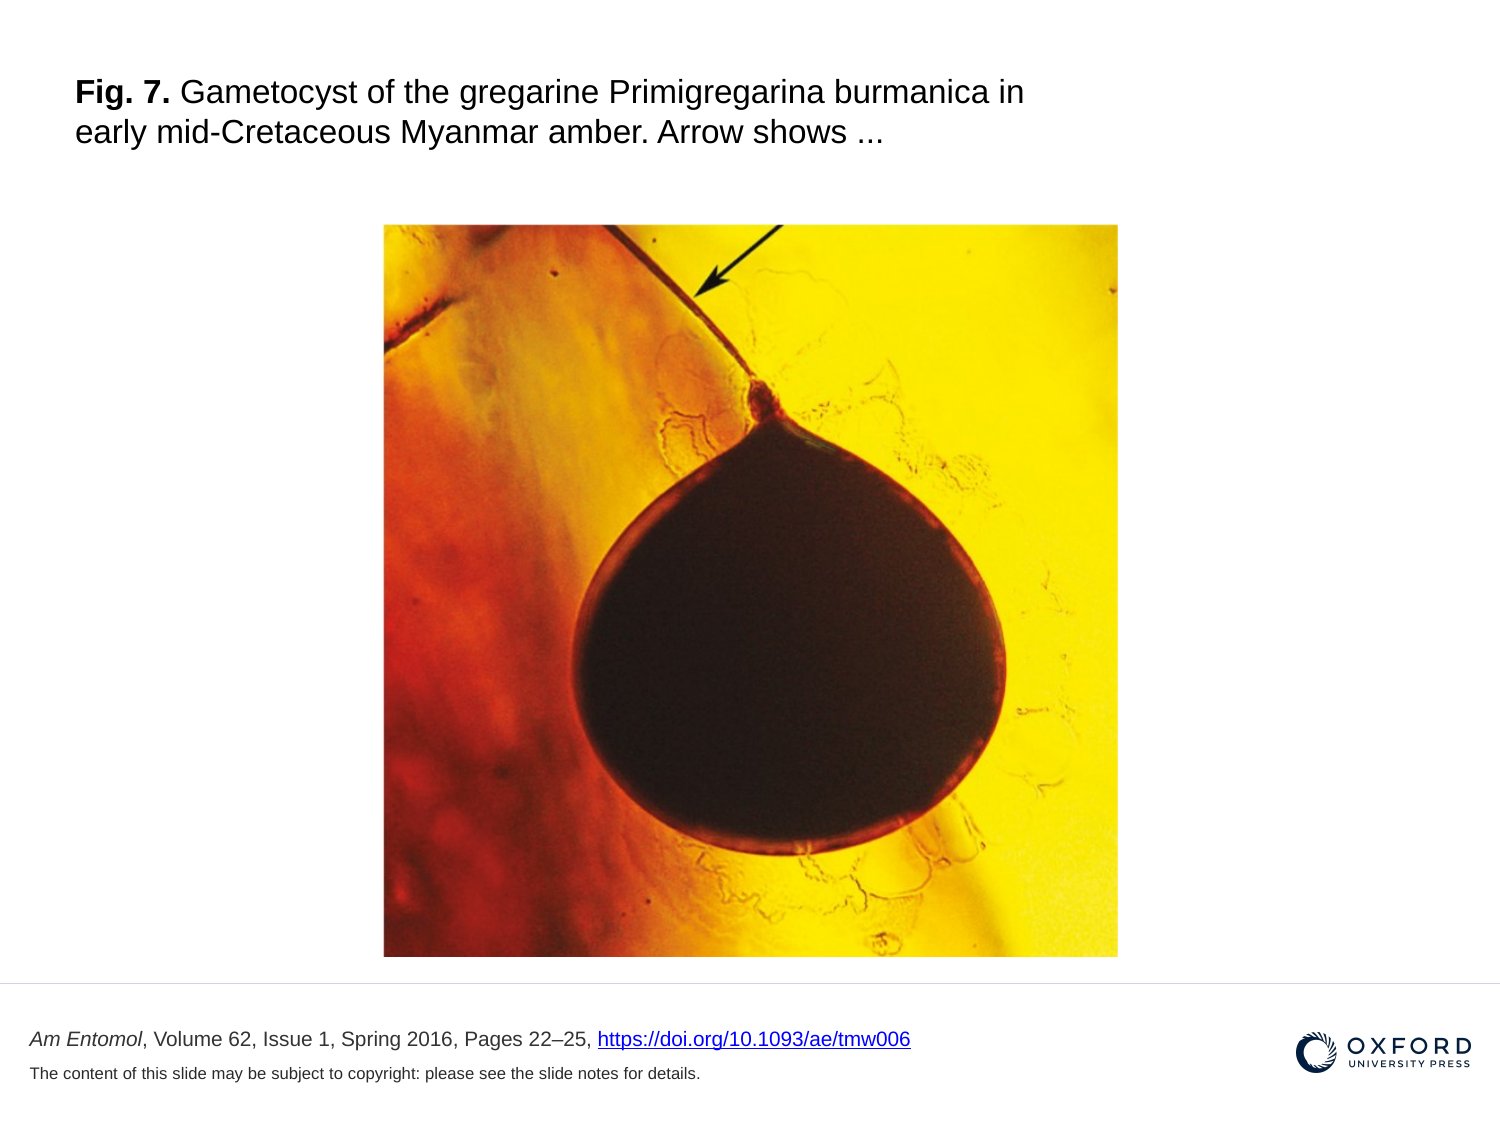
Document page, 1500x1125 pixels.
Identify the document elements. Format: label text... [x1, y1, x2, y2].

picture [383, 224, 1118, 957]
picture [1296, 1032, 1471, 1073]
footer Am Entomol, Volume 62, Issue 1, Spring 2016, Pages 22–25, https://doi.org/10.1093/ae/tmw006 The content of this slide may be subject to copyright: please see the slide notes for details. [0, 983, 1260, 1125]
title Fig. 7. Gametocyst of the gregarine Primigregarina burmanica in early mid-Cretaceous Myanmar amber. Arrow shows ... [75, 69, 1078, 171]
